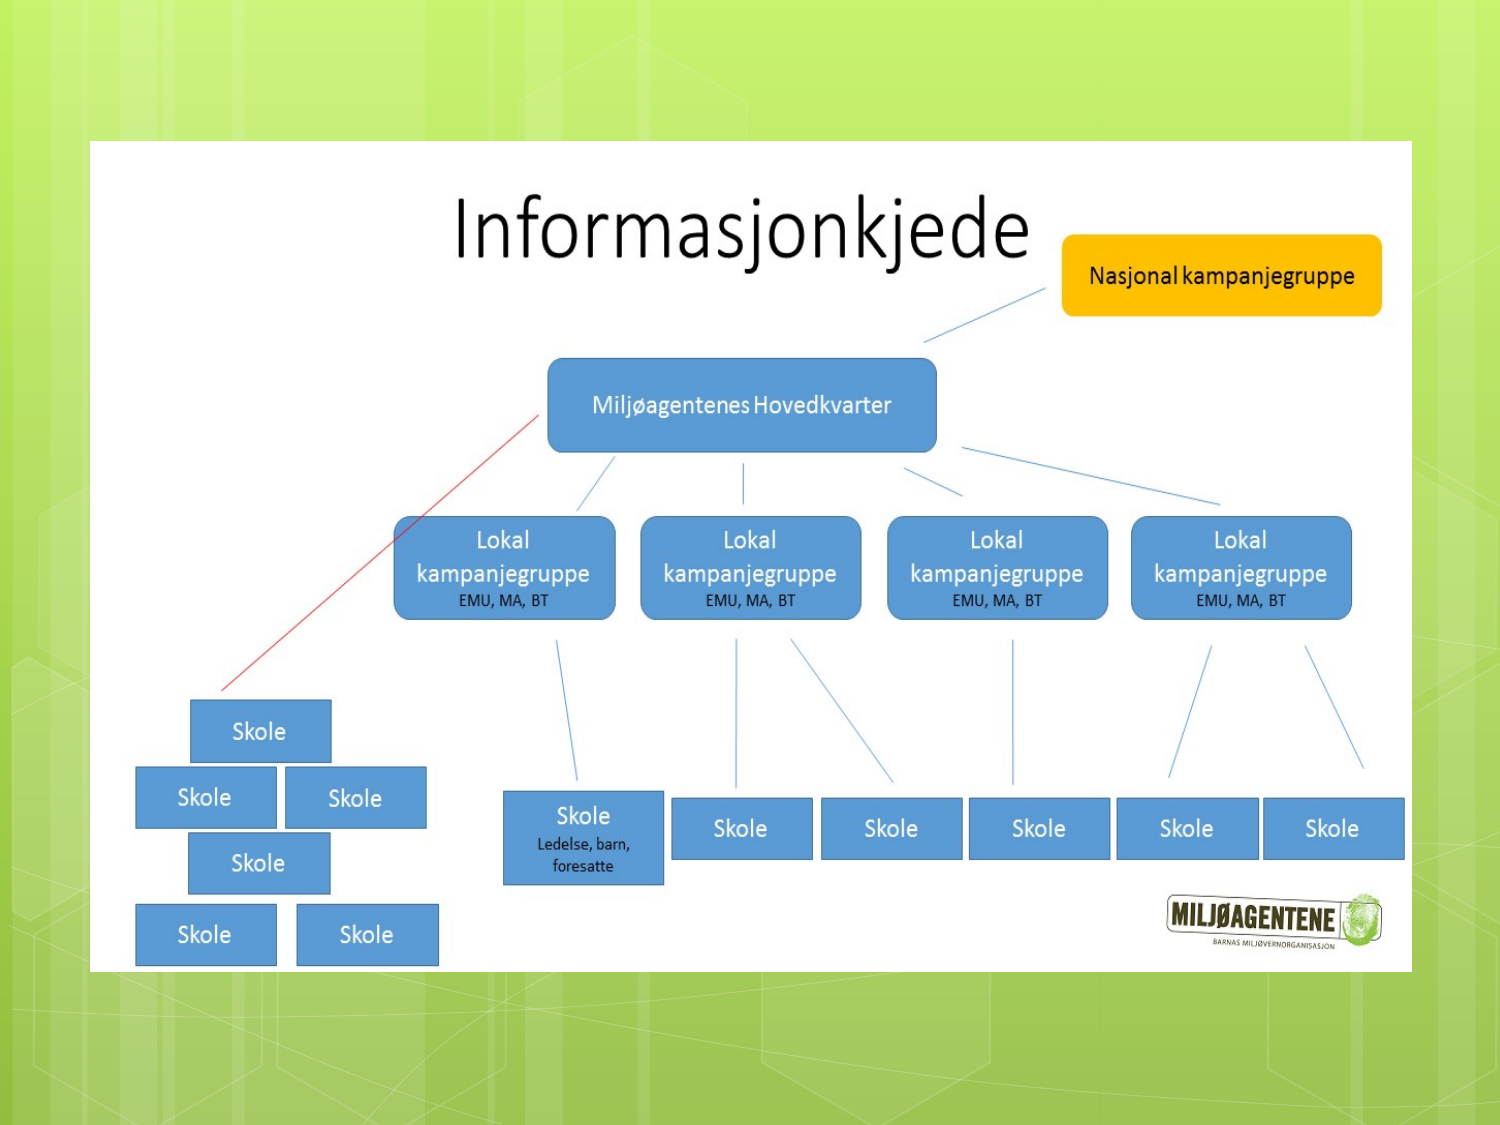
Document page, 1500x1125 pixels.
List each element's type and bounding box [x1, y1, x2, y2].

picture [90, 141, 1412, 973]
